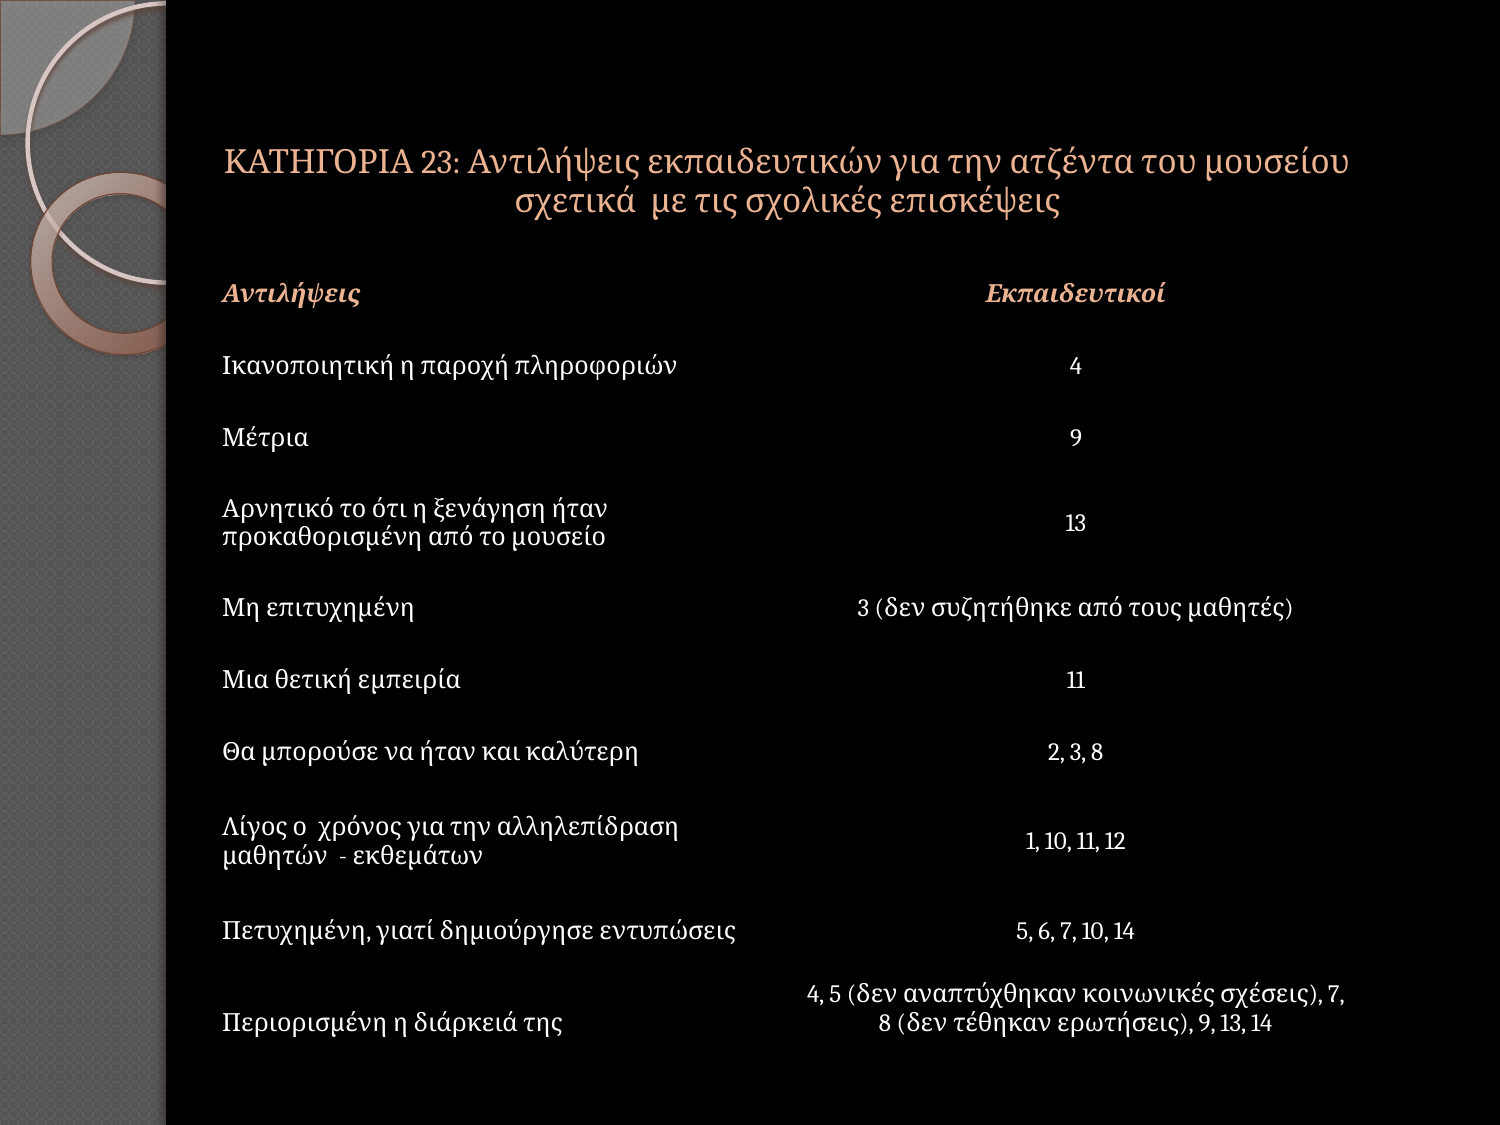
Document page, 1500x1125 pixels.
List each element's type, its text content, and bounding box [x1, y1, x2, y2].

table_cell 2, 3, 8 [788, 716, 1364, 788]
table_cell 1, 10, 11, 12 [788, 788, 1364, 895]
table_cell Εκπαιδευτικοί [788, 259, 1364, 331]
table_cell Αρνητικό το ότι η ξενάγηση ήταν προκαθορισμένη από το μουσείο [211, 475, 788, 572]
table_cell Μια θετική εμπειρία [211, 644, 788, 716]
table_cell 4 [788, 331, 1364, 403]
table_cell Ικανοποιητική η παροχή πληροφοριών [211, 331, 788, 403]
table_header ΚΑΤΗΓΟΡΙΑ 23: Αντιλήψεις εκπαιδευτικών για την ατζέντα του μουσείου σχετικά με τις σχολικές επισκέψεις [211, 105, 1364, 259]
table_cell Περιορισμένη η διάρκειά της [211, 967, 788, 1079]
table_cell 4, 5 (δεν αναπτύχθηκαν κοινωνικές σχέσεις), 7, 8 (δεν τέθηκαν ερωτήσεις), 9, 13, 14 [788, 967, 1364, 1079]
table_cell Λίγος ο χρόνος για την αλληλεπίδραση μαθητών - εκθεμάτων [211, 788, 788, 895]
table_cell Θα μπορούσε να ήταν και καλύτερη [211, 716, 788, 788]
table_cell 11 [788, 644, 1364, 716]
table_cell 9 [788, 403, 1364, 475]
table_cell 5, 6, 7, 10, 14 [788, 895, 1364, 967]
table_cell 13 [788, 475, 1364, 572]
table_cell Αντιλήψεις [211, 259, 788, 331]
table_cell Μέτρια [211, 403, 788, 475]
table_cell Μη επιτυχημένη [211, 572, 788, 644]
table_cell 3 (δεν συζητήθηκε από τους μαθητές) [788, 572, 1364, 644]
table_cell Πετυχημένη, γιατί δημιούργησε εντυπώσεις [211, 895, 788, 967]
